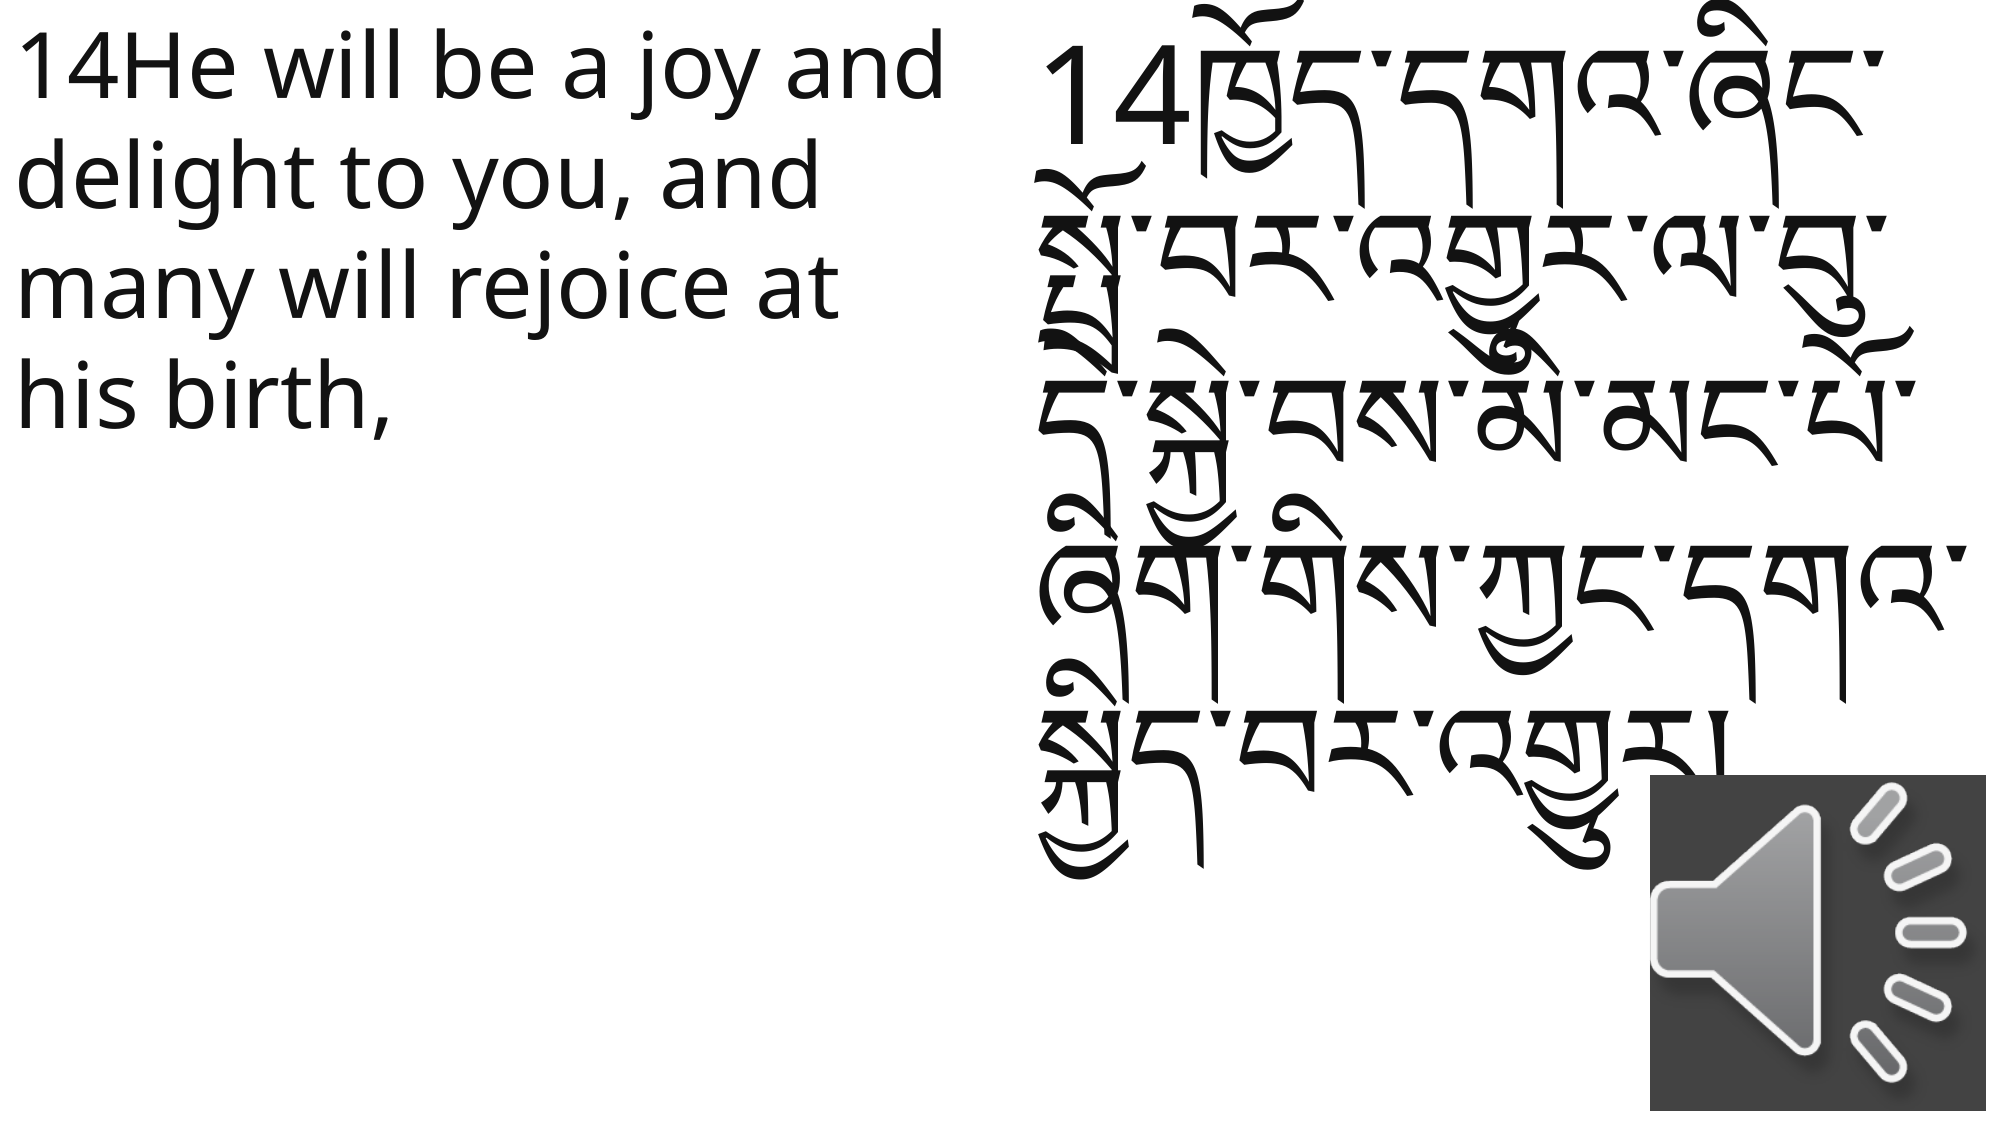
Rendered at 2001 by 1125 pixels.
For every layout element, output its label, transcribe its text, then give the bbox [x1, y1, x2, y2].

text_box 14ཁྱོད་དགའ་ཞིང་སྤྲོ་བར་འགྱུར་ལ་བུ་དེ་སྐྱེ་བས་མི་མང་པོ་ཞིག་གིས་ཀྱང་དགའ་སྐྱིད་བར་འགྱུར། [1019, 0, 2000, 1125]
text_box 14He will be a joy and delight to you, and many will rejoice at his birth, [0, 0, 981, 1125]
picture [1648, 773, 1987, 1112]
